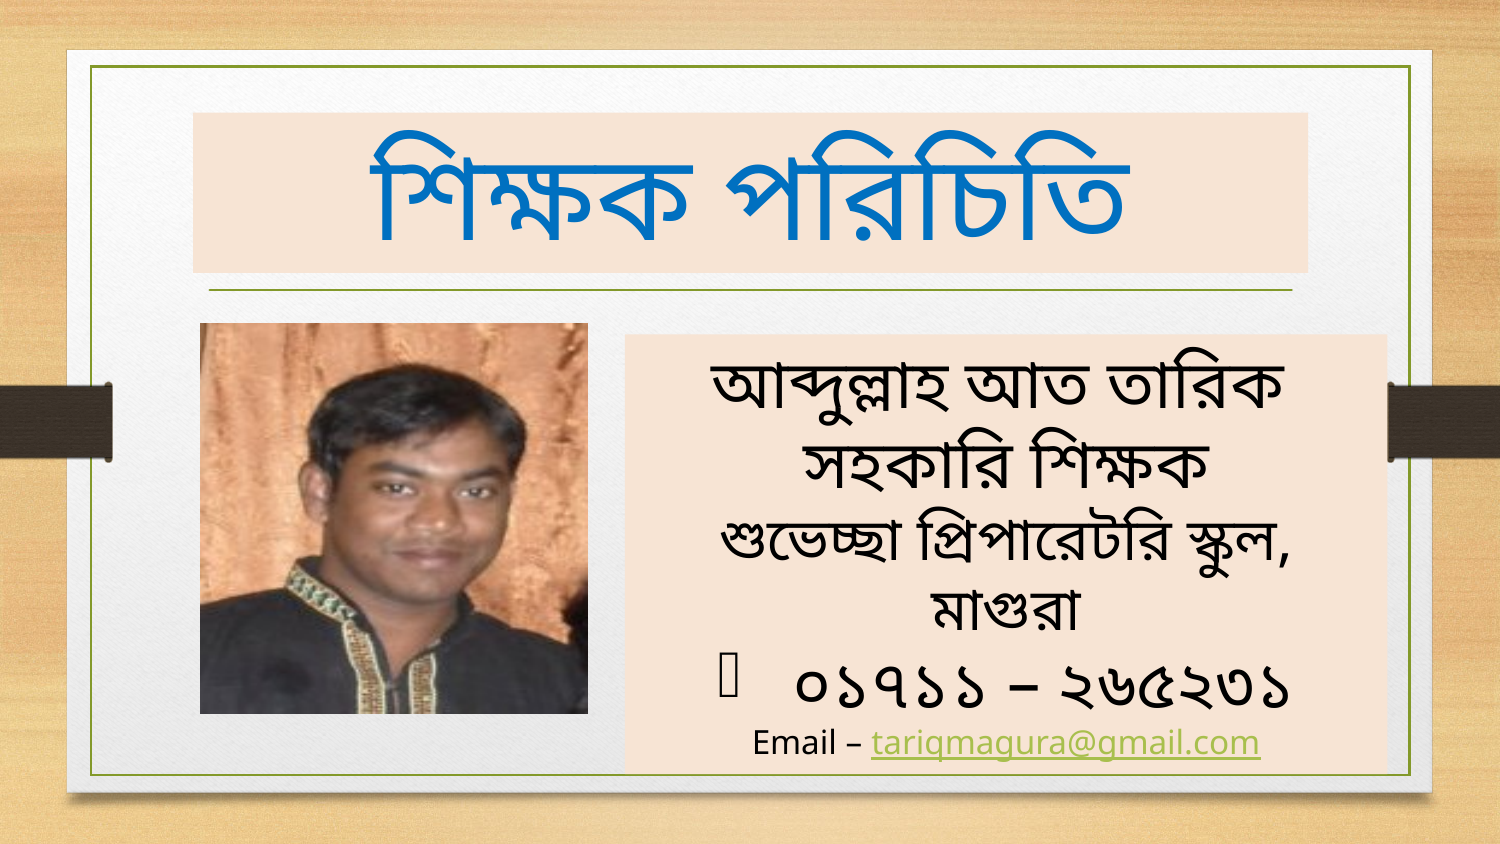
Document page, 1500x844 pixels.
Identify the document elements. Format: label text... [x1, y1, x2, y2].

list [199, 323, 588, 714]
text_box আব্দুল্লাহ আত তারিক সহকারি শিক্ষক শুভেচ্ছা প্রিপারেটরি স্কুল, মাগুরা ০১৭১১ – ২৬৫২৩১ Email – tariqmagura@gmail.com [624, 334, 1388, 775]
picture [0, 0, 1500, 844]
title শিক্ষক পরিচিতি [193, 112, 1309, 273]
